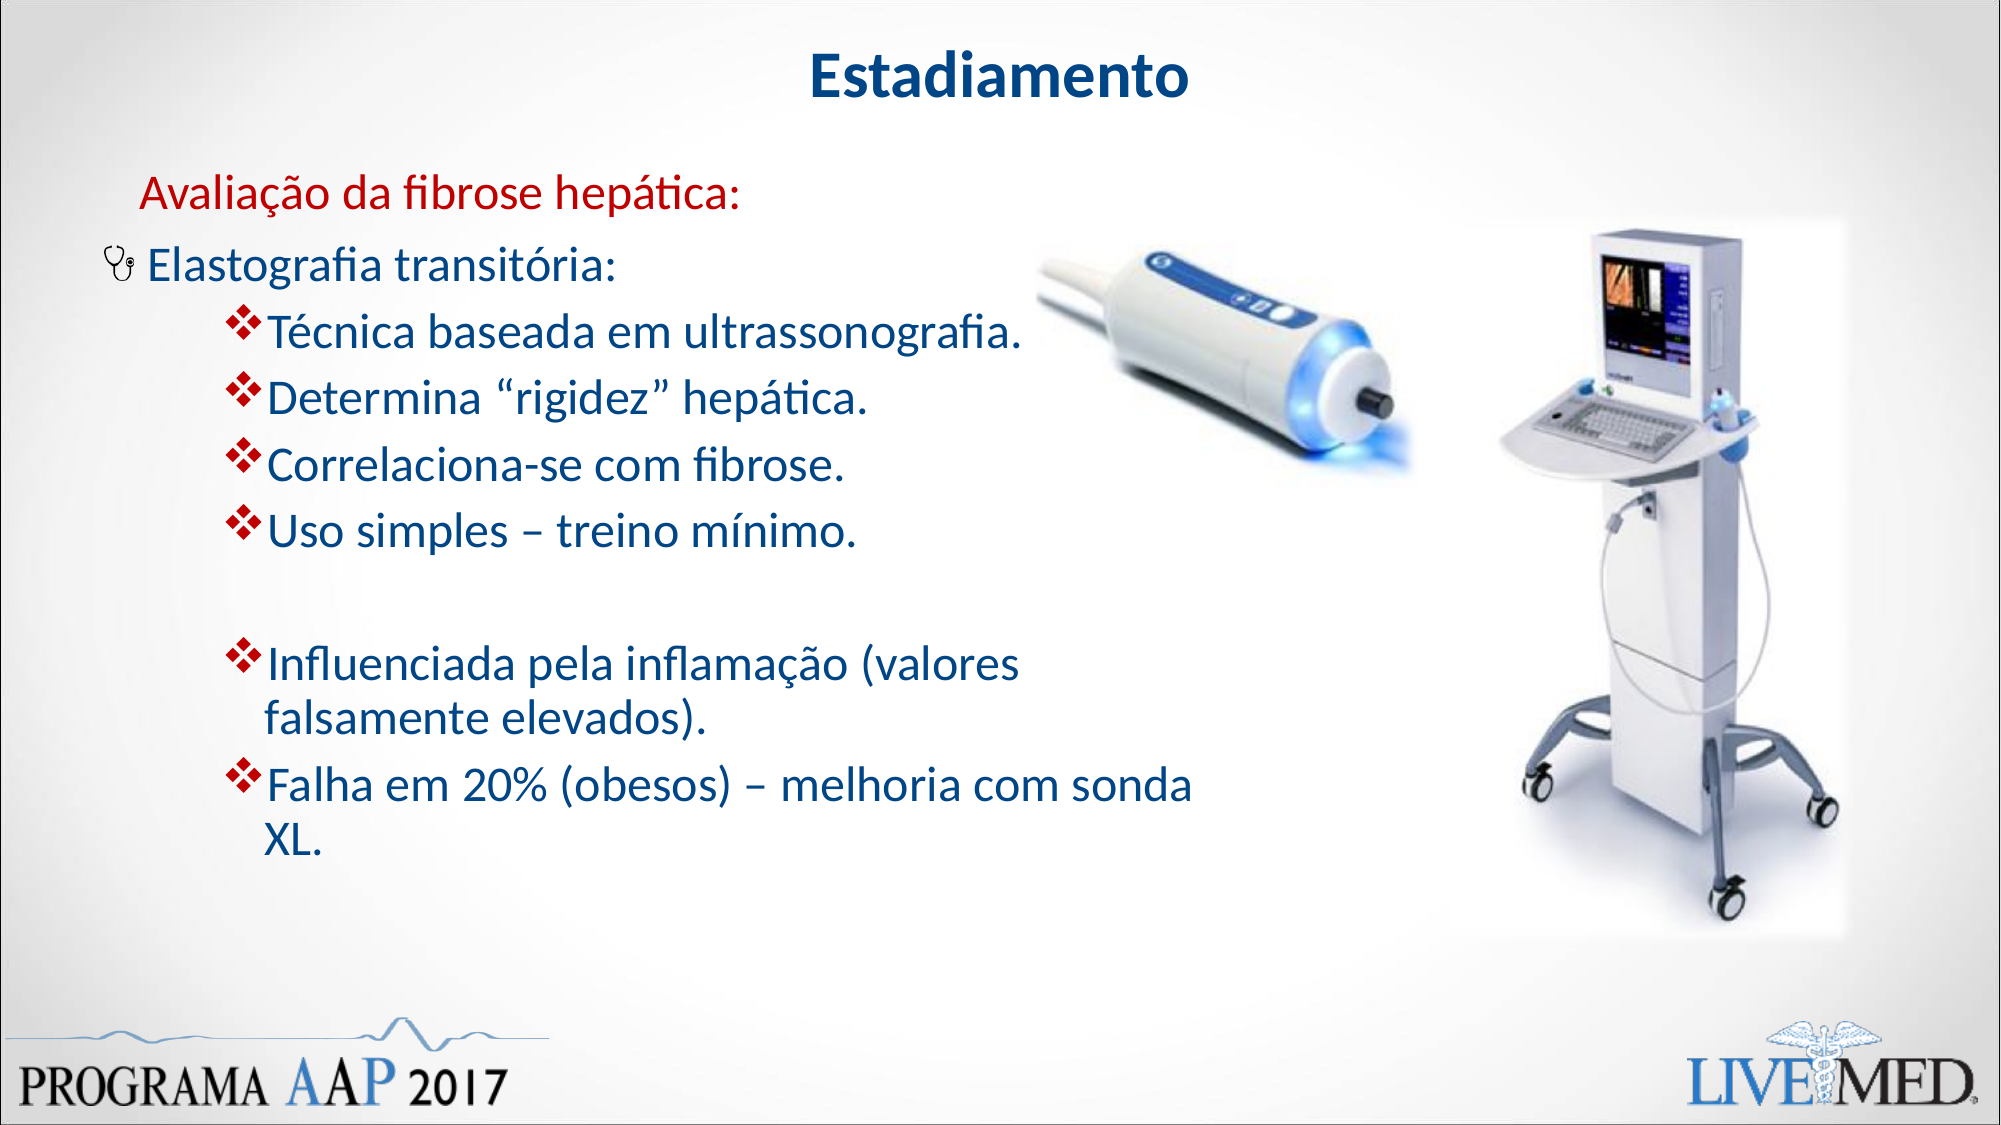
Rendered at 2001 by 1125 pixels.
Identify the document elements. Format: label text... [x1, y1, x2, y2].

picture [104, 245, 134, 281]
text_box Avaliação da fibrose hepática: [124, 152, 758, 228]
picture [0, 0, 2001, 1125]
title Estadiamento [99, 26, 1900, 126]
list Elastografia transitória: Técnica baseada em ultrassonografia. Determina “rigidez” hepática. Correlaciona-se com fibrose. Uso simples – treino mínimo. Influenciada pela inflamação (valores falsamente elevados). Falha em 20% (obesos) – melhoria com sonda XL. [0, 231, 1223, 985]
